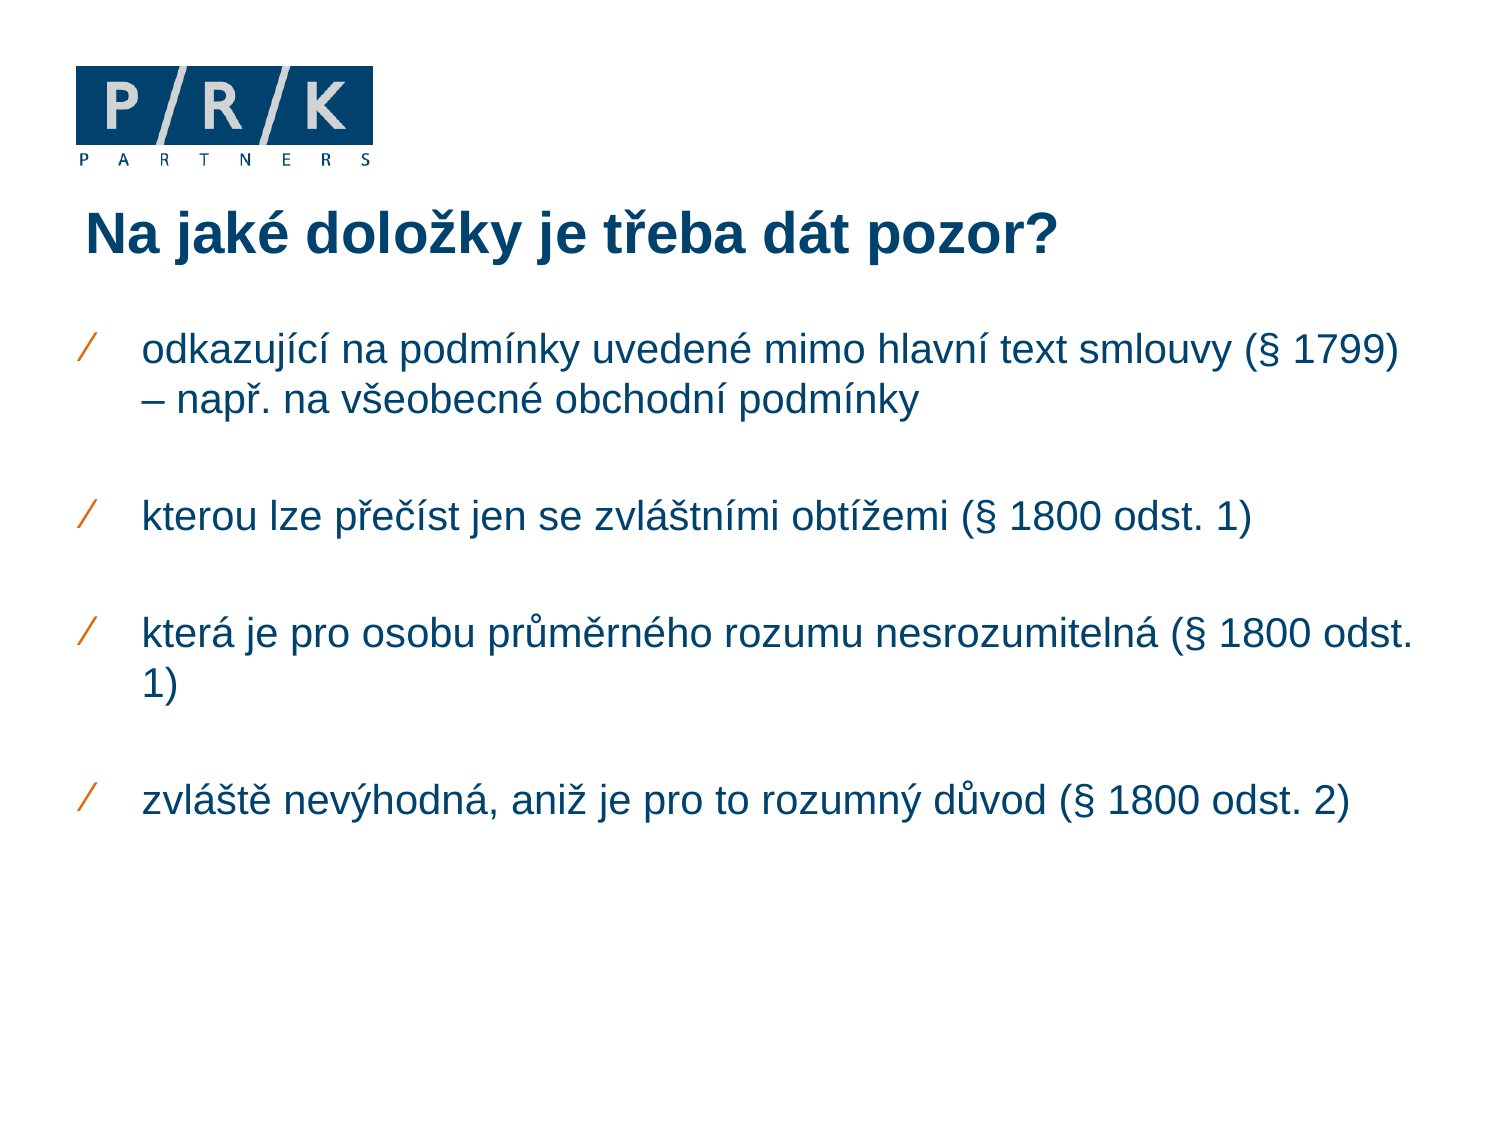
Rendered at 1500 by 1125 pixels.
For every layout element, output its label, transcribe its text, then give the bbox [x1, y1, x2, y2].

title Na jaké doložky je třeba dát pozor? [70, 187, 1465, 329]
picture [76, 66, 373, 169]
list odkazující na podmínky uvedené mimo hlavní text smlouvy (§ 1799) – např. na všeobecné obchodní podmínky kterou lze přečíst jen se zvláštními obtížemi (§ 1800 odst. 1) která je pro osobu průměrného rozumu nesrozumitelná (§ 1800 odst. 1) zvláště nevýhodná, aniž je pro to rozumný důvod (§ 1800 odst. 2) [70, 329, 1430, 1047]
